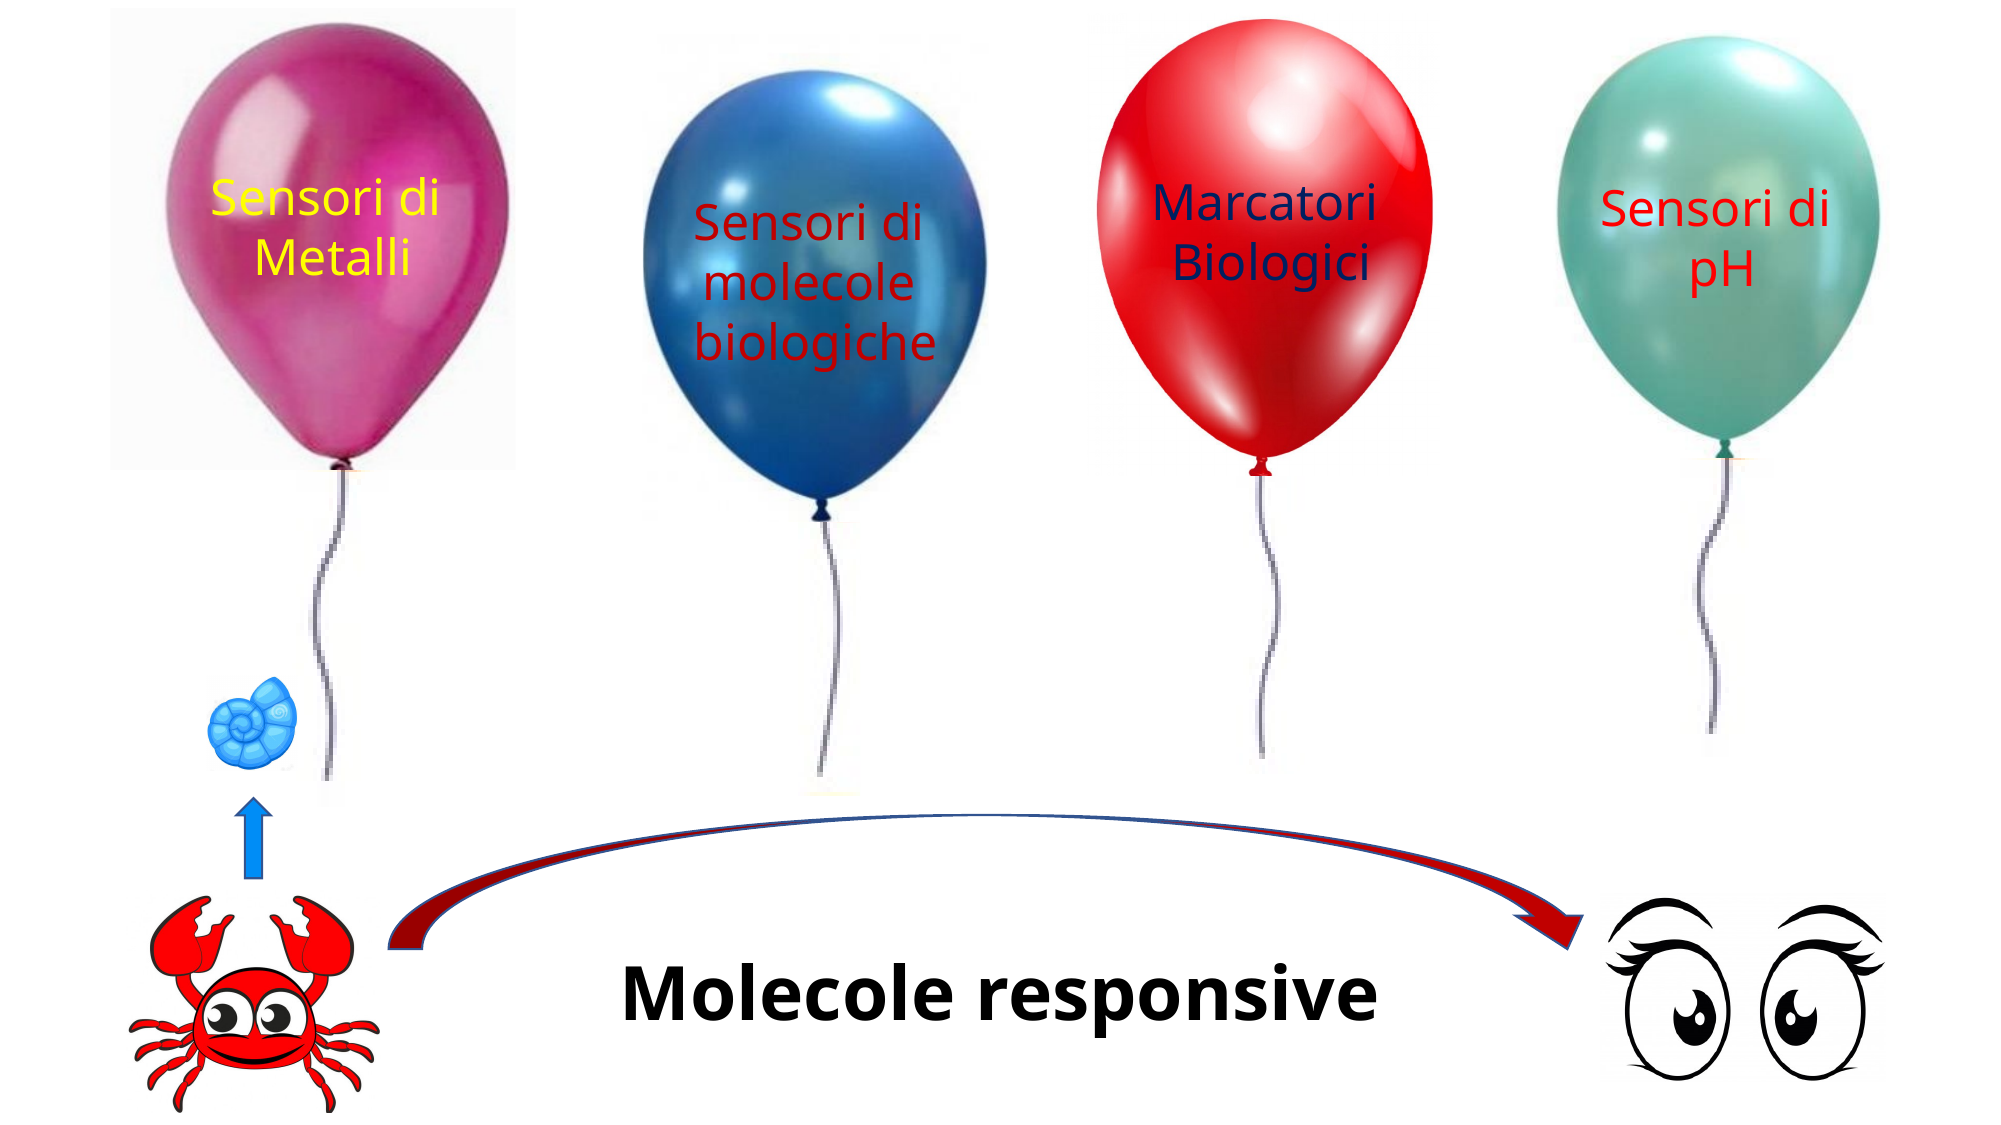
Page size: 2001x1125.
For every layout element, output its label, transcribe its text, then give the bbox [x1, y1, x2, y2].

picture [1600, 893, 1886, 1082]
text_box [110, 8, 1890, 808]
text_box [387, 813, 1585, 951]
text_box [126, 675, 381, 1113]
text_box Molecole responsive [604, 937, 1396, 1043]
